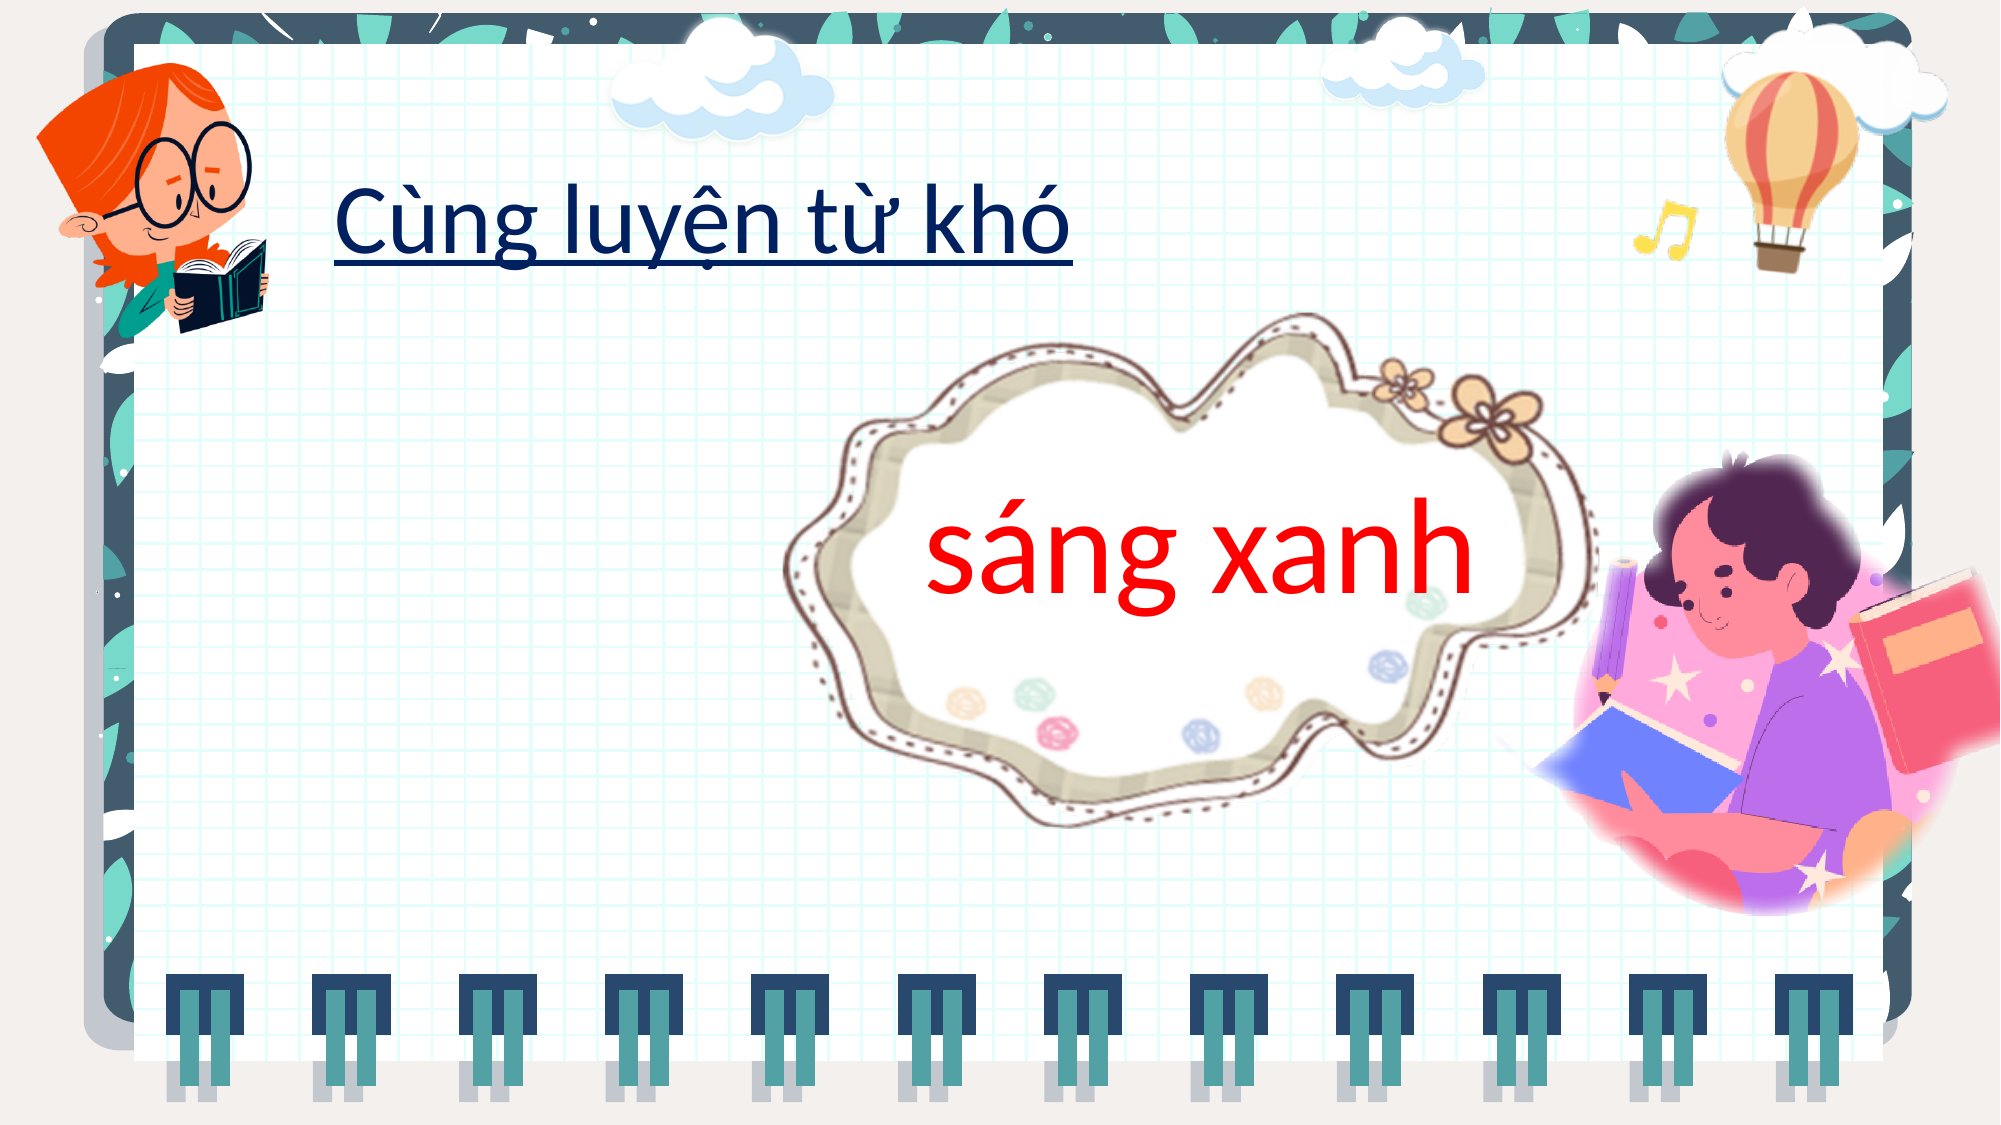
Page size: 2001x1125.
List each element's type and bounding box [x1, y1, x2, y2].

picture [1313, 8, 1493, 117]
text_box [83, 6, 1915, 1103]
picture [1643, 19, 1954, 289]
picture [766, 281, 2000, 967]
picture [600, 7, 844, 154]
picture [15, 63, 290, 338]
